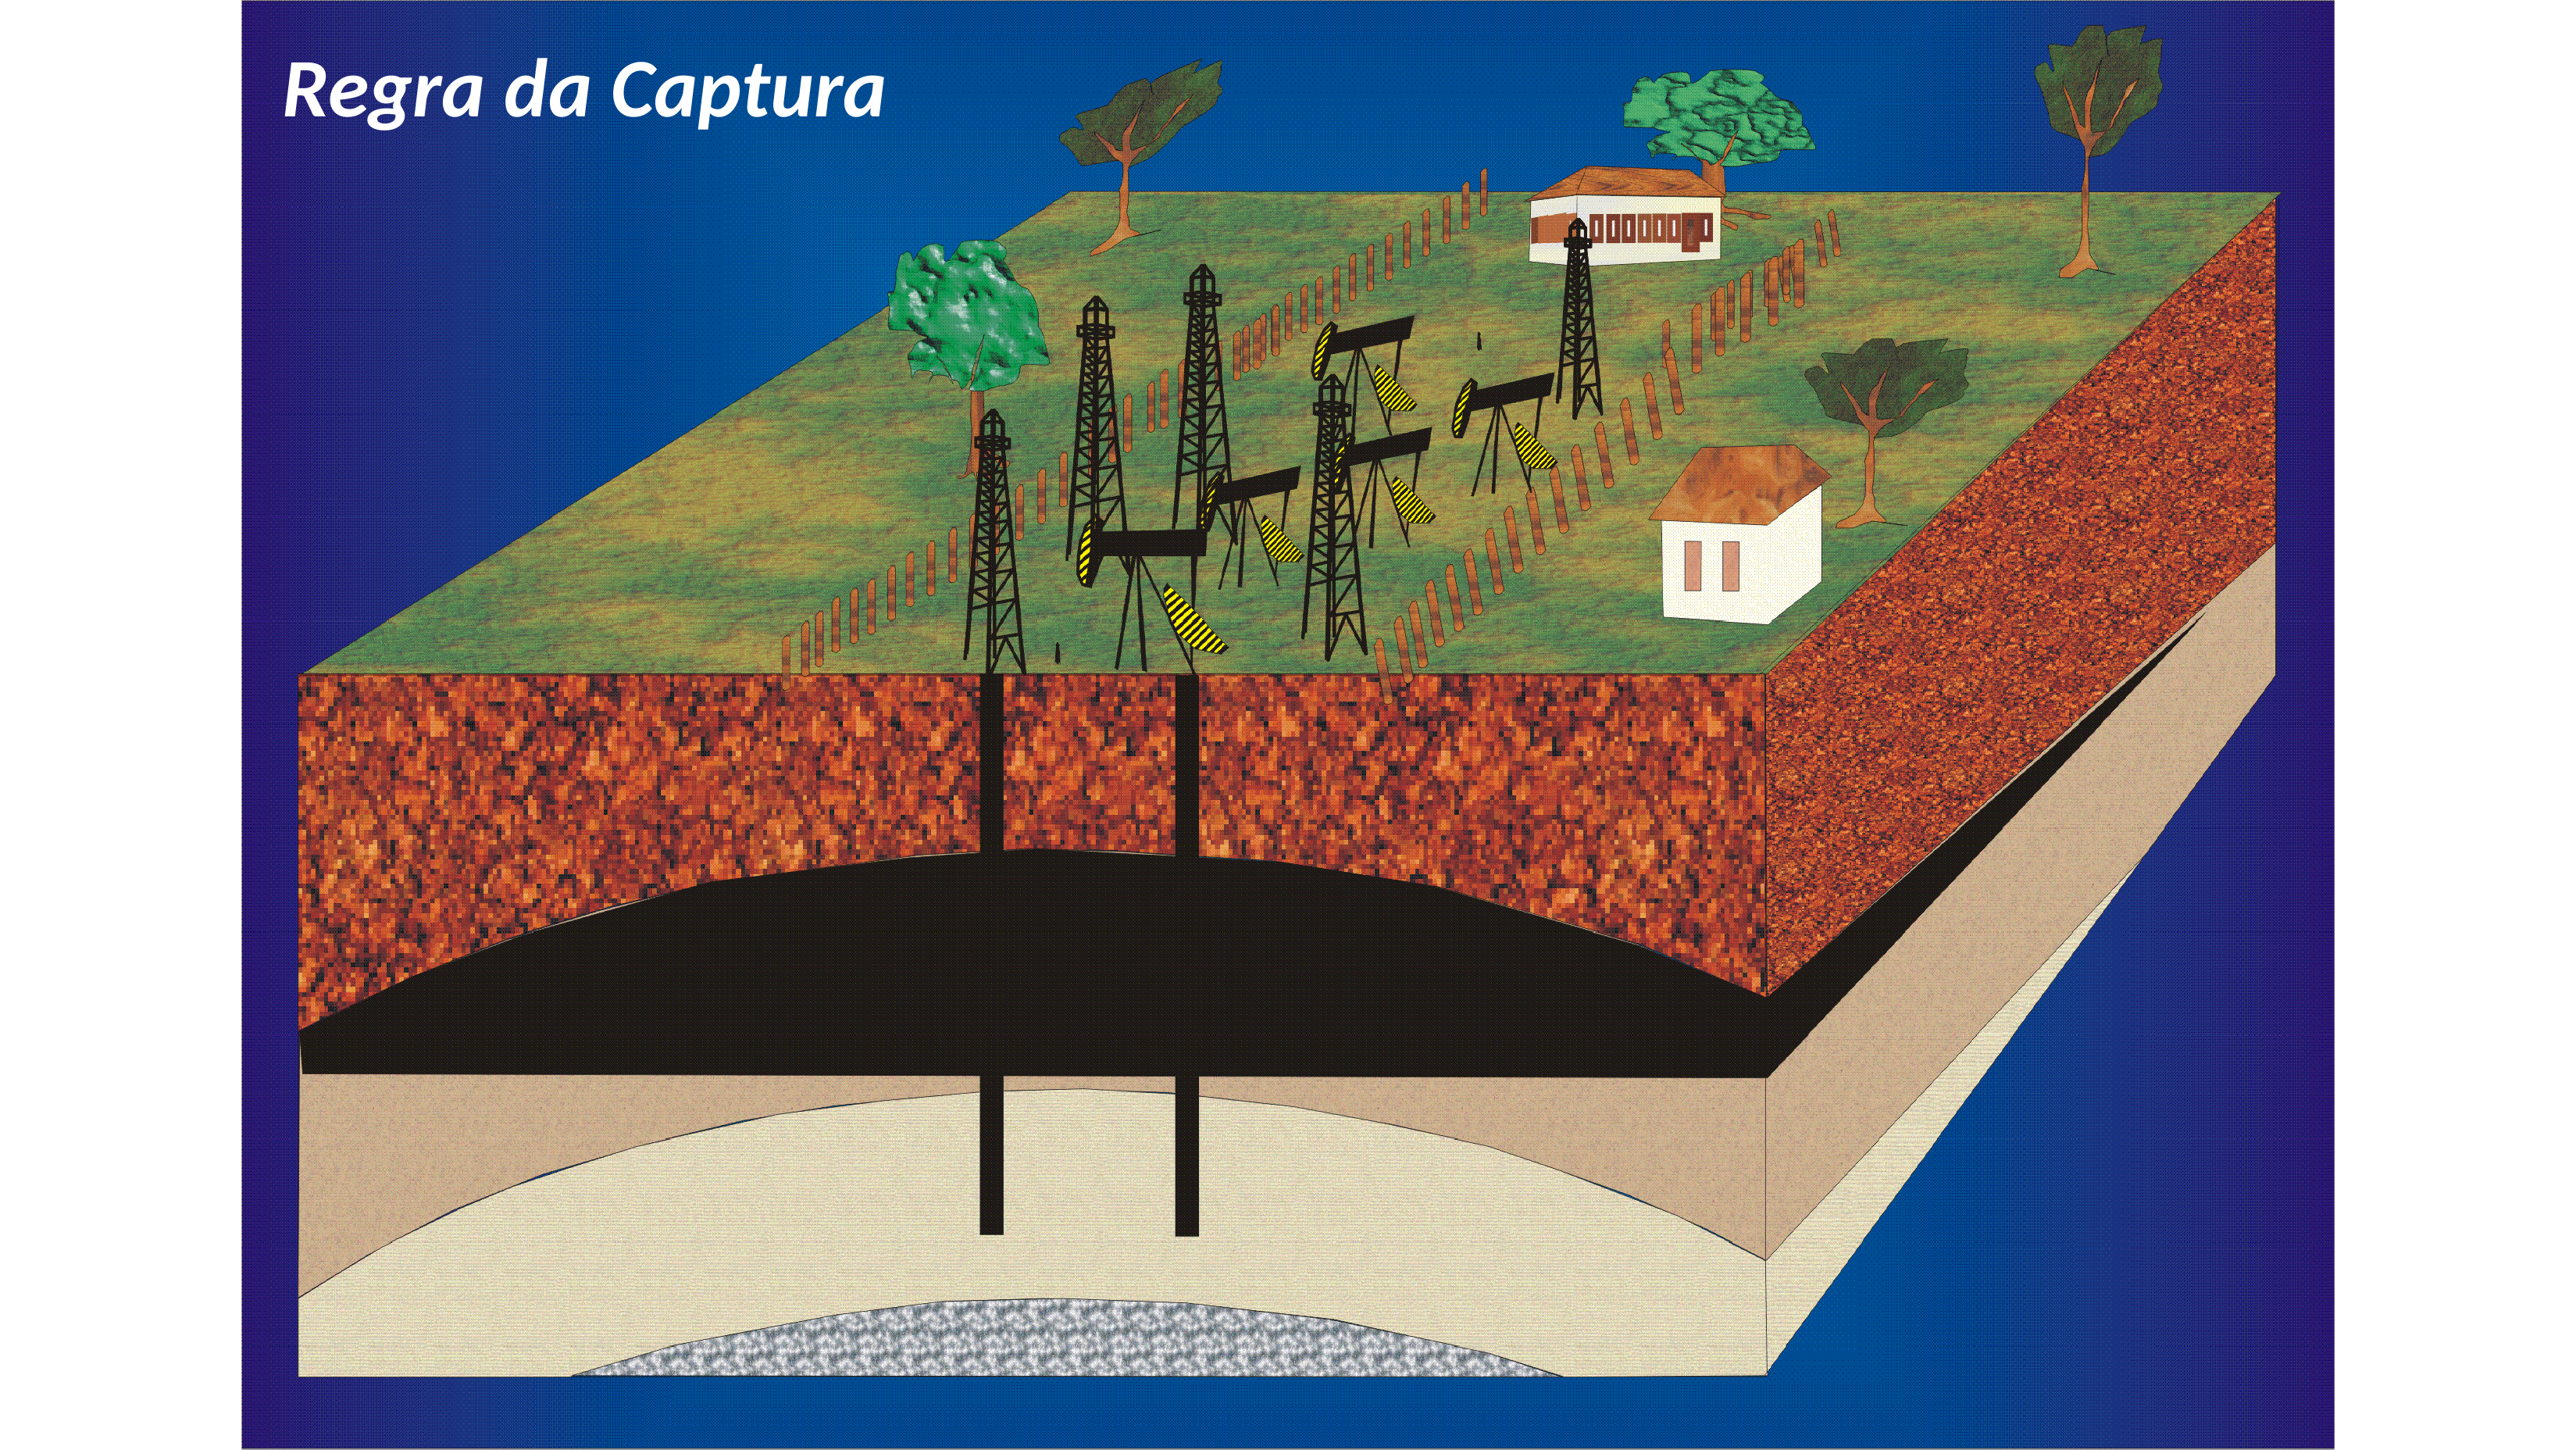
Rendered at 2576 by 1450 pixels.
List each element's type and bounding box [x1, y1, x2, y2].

picture [241, 0, 2335, 1450]
